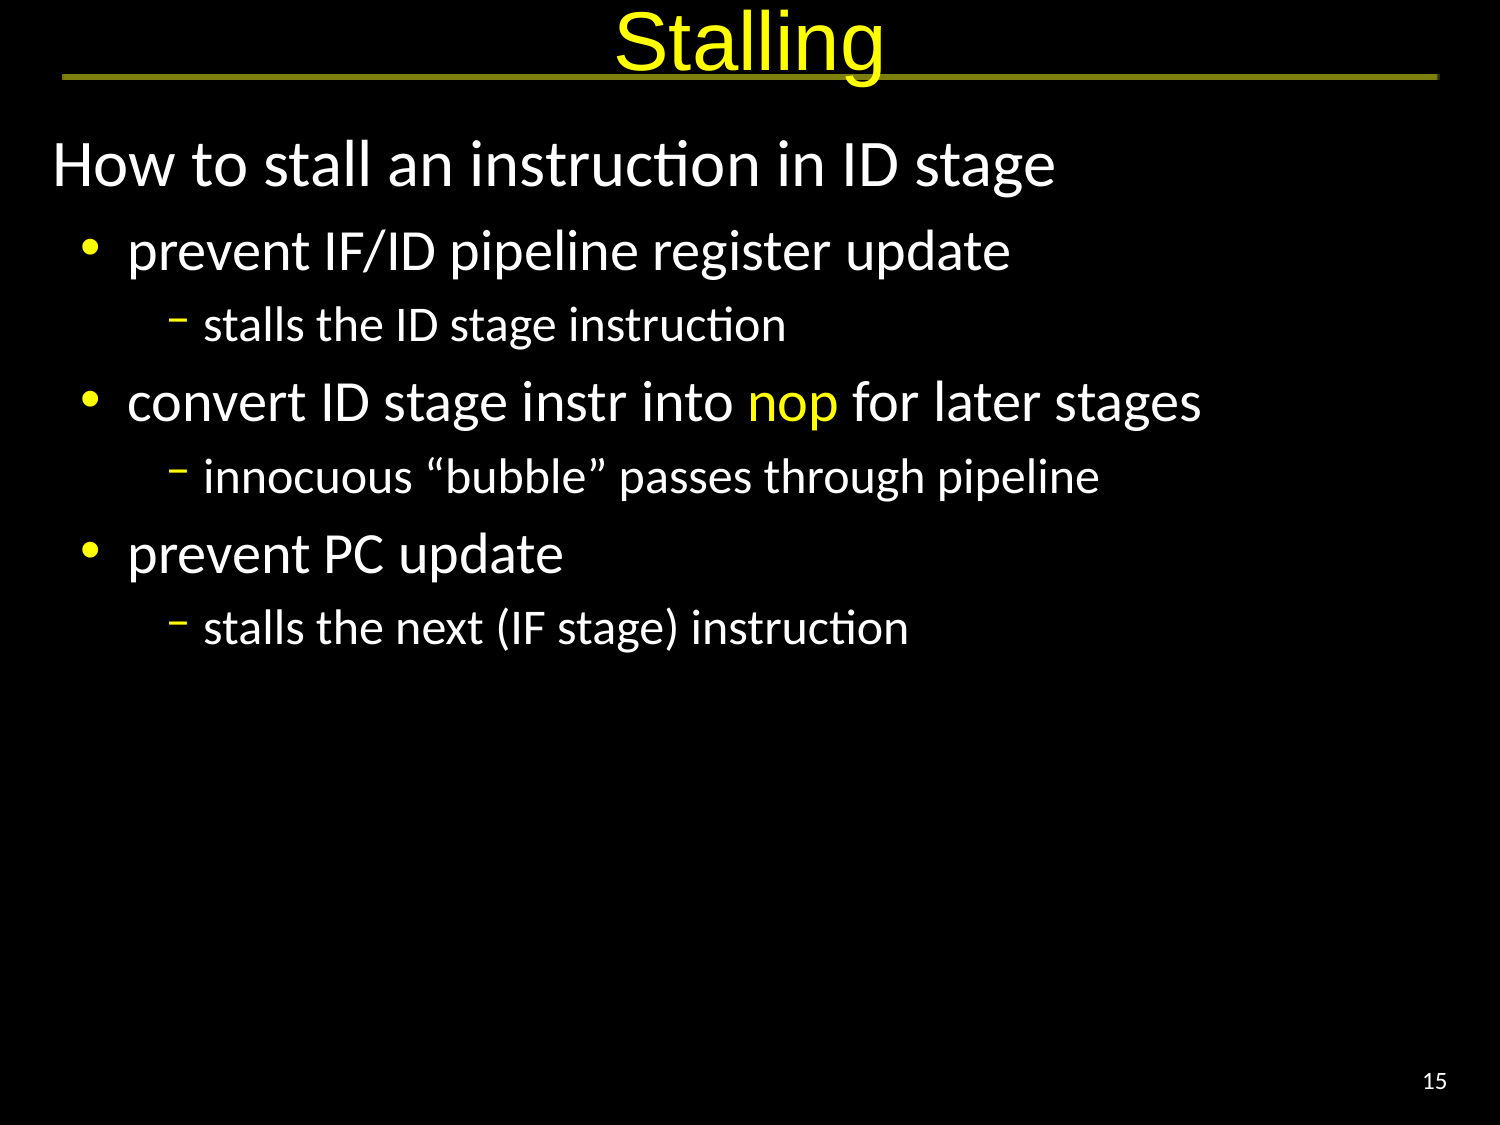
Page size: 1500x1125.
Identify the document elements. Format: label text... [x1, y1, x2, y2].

list How to stall an instruction in ID stage prevent IF/ID pipeline register update stalls the ID stage instruction convert ID stage instr into nop for later stages innocuous “bubble” passes through pipeline prevent PC update stalls the next (IF stage) instruction [37, 112, 1463, 1063]
title Stalling [37, 0, 1463, 75]
picture [62, 75, 1440, 80]
